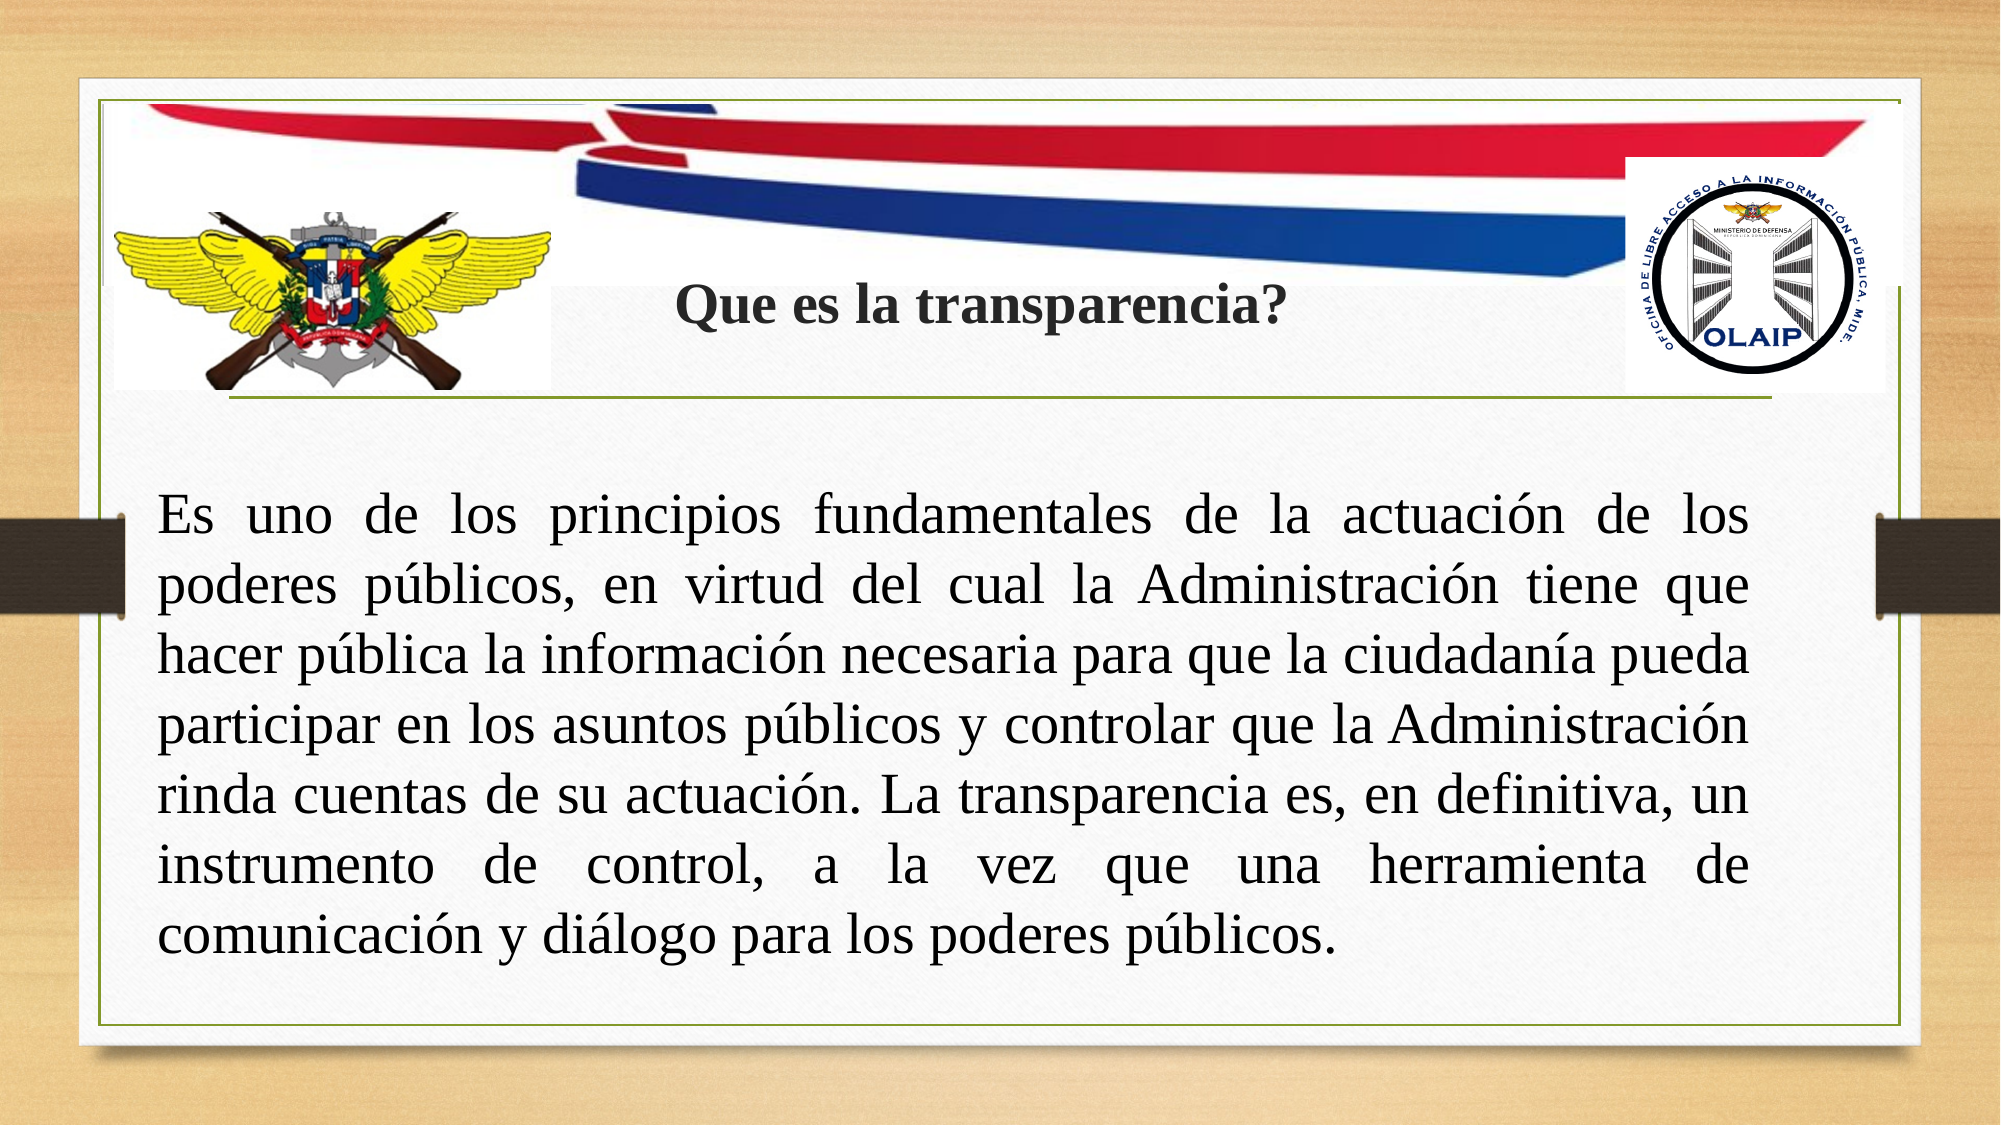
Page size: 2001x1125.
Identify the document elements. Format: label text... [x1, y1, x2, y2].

text_box [268, 432, 1804, 569]
picture [0, 0, 2001, 1125]
text_box Es uno de los principios fundamentales de la actuación de los poderes públicos, en virtud del cual la Administración tiene que hacer pública la información necesaria para que la ciudadanía pueda participar en los asuntos públicos y controlar que la Administración rinda cuentas de su actuación. La transparencia es, en definitiva, un instrumento de control, a la vez que una herramienta de comunicación y diálogo para los poderes públicos. [142, 468, 1766, 973]
title Que es la transparencia? [552, 286, 1447, 360]
